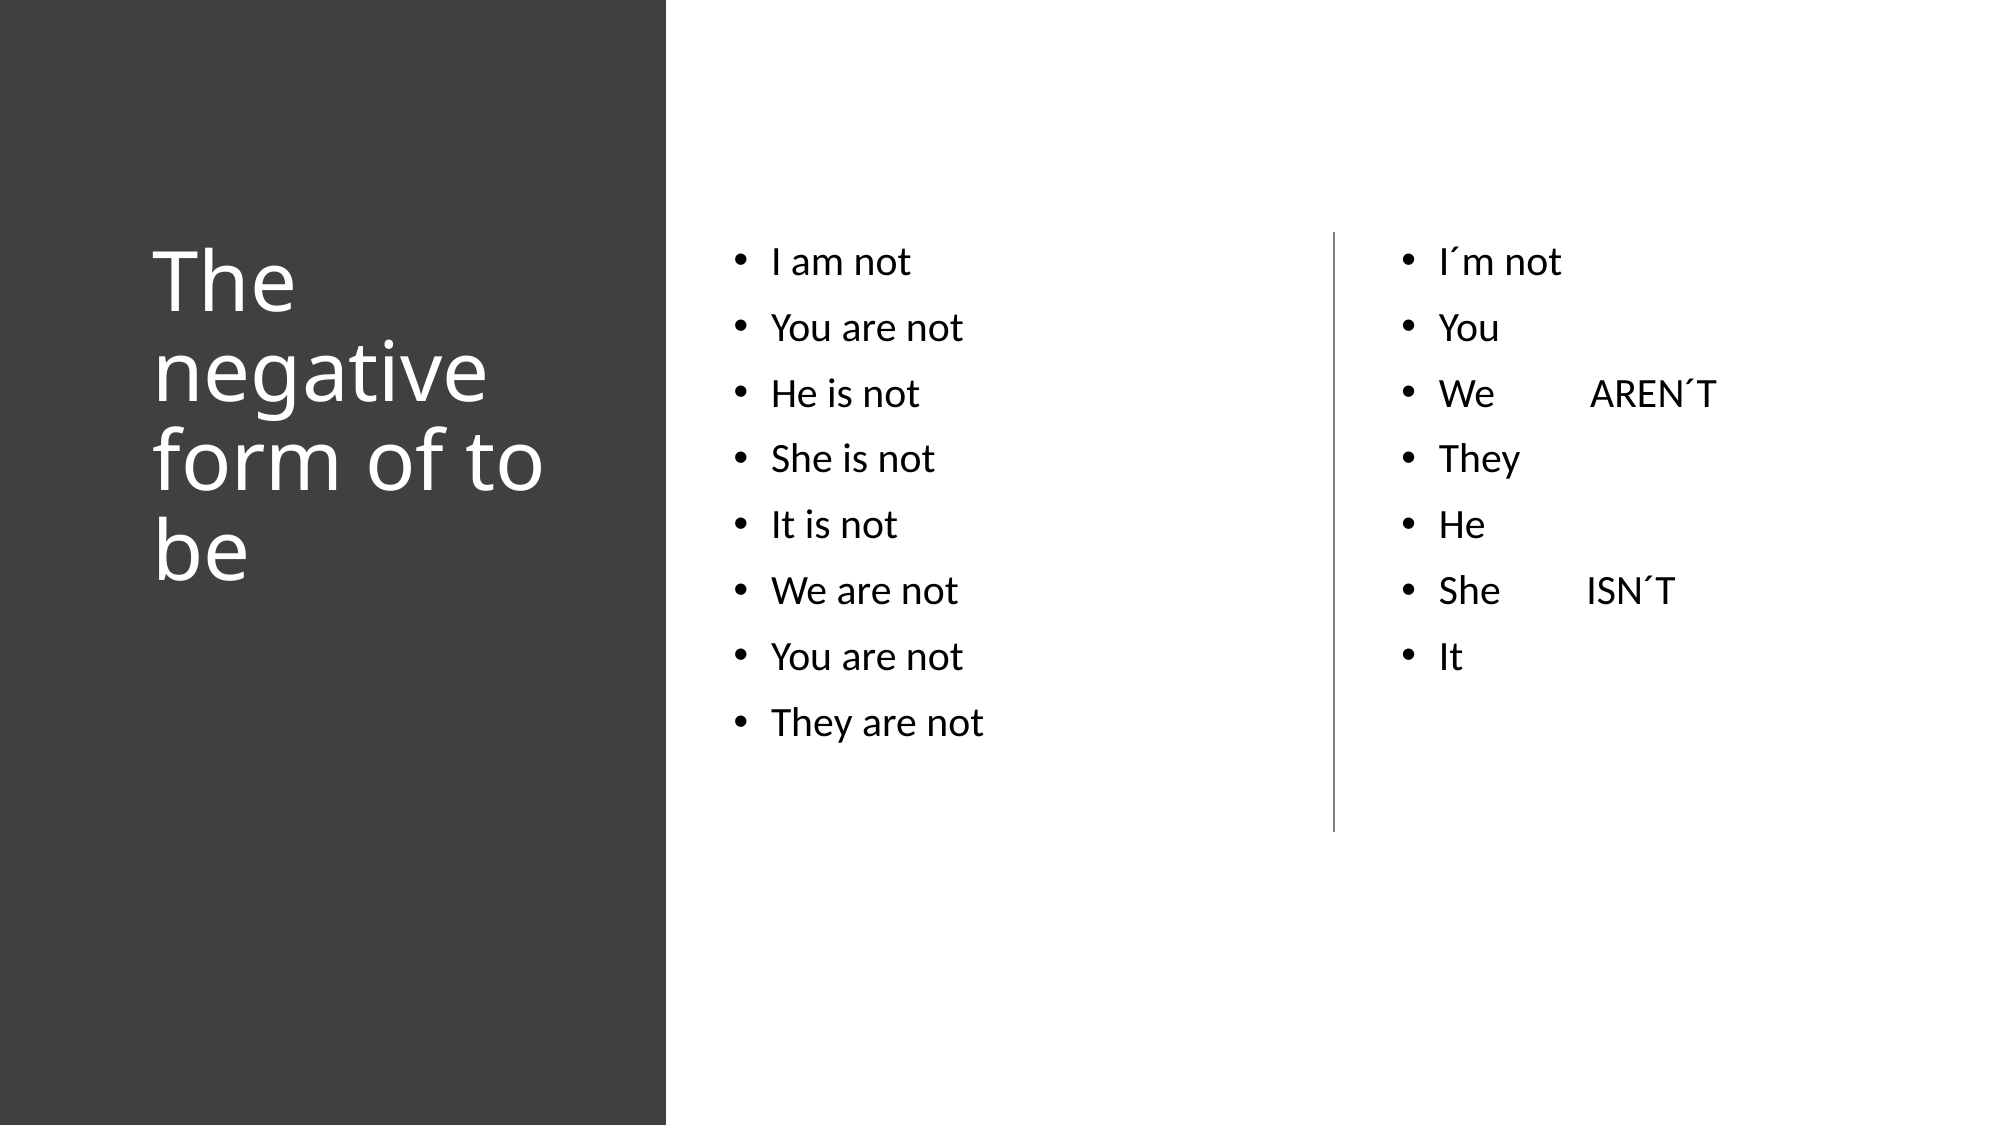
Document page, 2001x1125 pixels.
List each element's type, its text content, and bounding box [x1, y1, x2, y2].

list I am not You are not He is not She is not It is not We are not You are not They are not [718, 231, 1281, 948]
list I´m not You We AREN´T They He She ISN´T It [1386, 231, 1911, 948]
text_box [0, 0, 667, 1125]
title The negative form of to be [137, 231, 613, 948]
